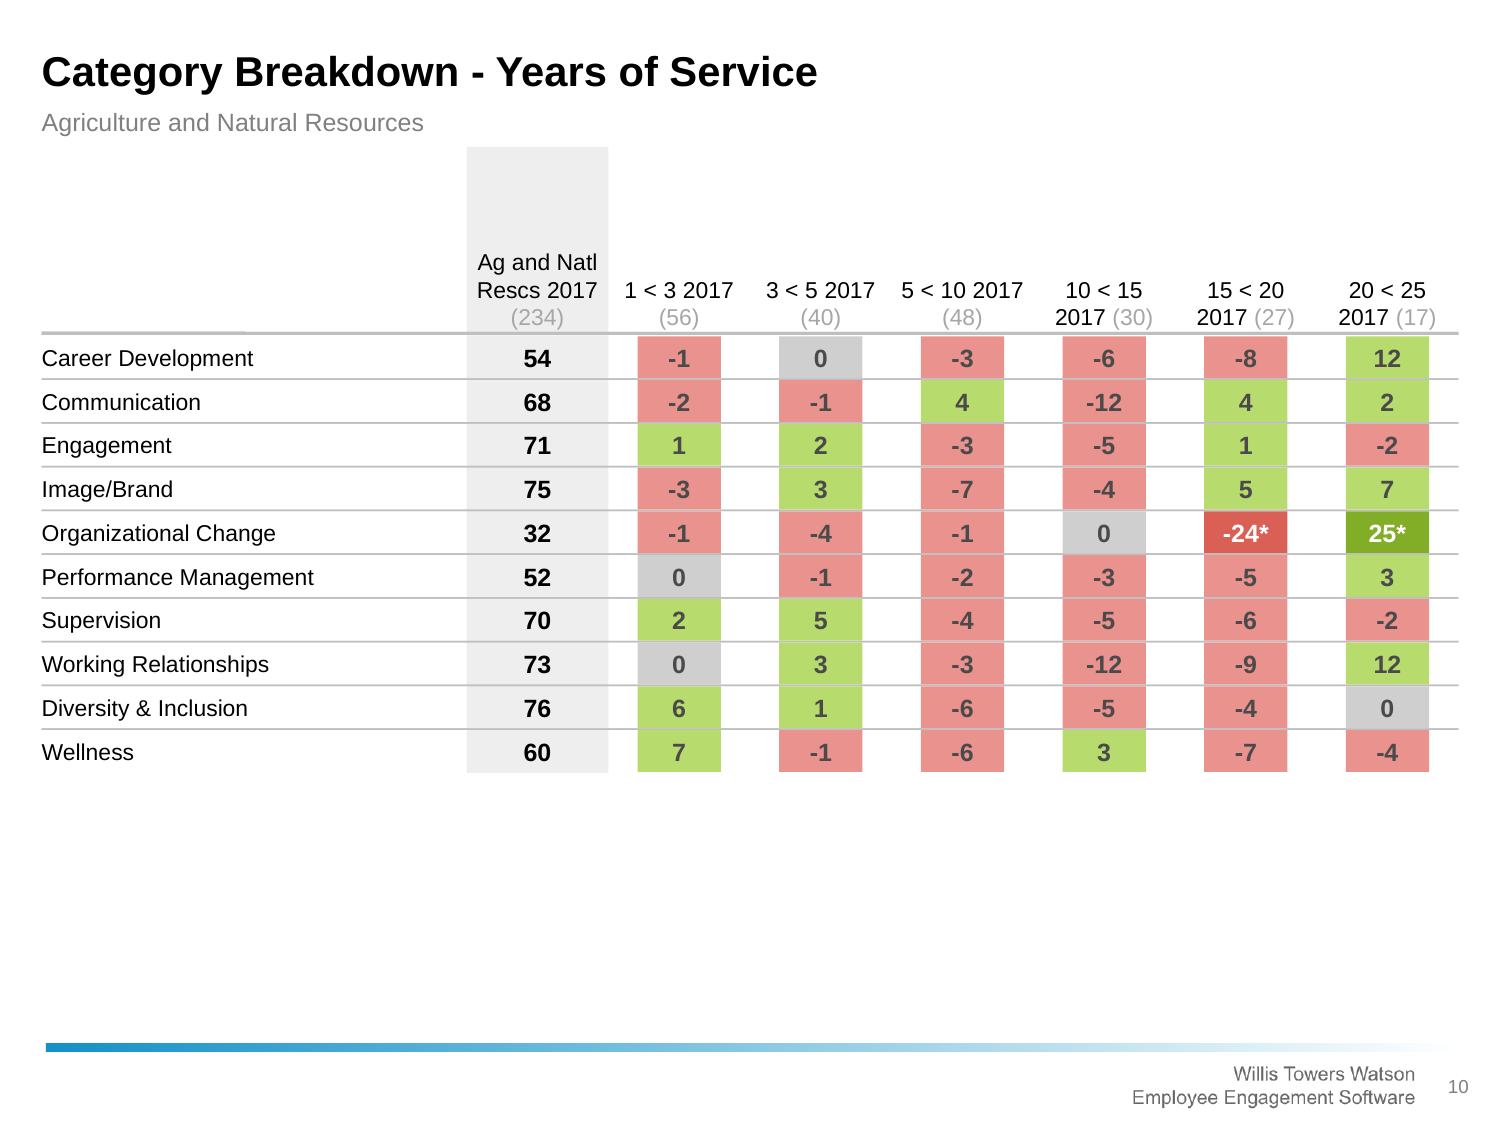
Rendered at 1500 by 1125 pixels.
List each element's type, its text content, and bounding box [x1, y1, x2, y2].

text_box -4 [1202, 684, 1290, 728]
text_box 10 < 15 2017 (30) [1031, 145, 1173, 336]
text_box -2 [635, 378, 723, 422]
text_box -1 [635, 334, 723, 379]
text_box 1 [1202, 422, 1290, 466]
text_box 75 [465, 465, 610, 508]
text_box 3 [777, 466, 865, 509]
text_box -6 [919, 728, 1006, 774]
text_box 32 [465, 508, 610, 552]
text_box 0 [635, 553, 723, 597]
text_box 4 [1202, 378, 1290, 422]
text_box -4 [1344, 728, 1431, 774]
text_box 20 < 25 2017 (17) [1315, 145, 1460, 336]
text_box 15 < 20 2017 (27) [1173, 145, 1315, 336]
text_box -1 [777, 728, 865, 774]
text_box 71 [465, 421, 610, 465]
text_box 3 [1060, 728, 1148, 774]
text_box 4 [919, 378, 1006, 422]
text_box Communication [40, 381, 465, 421]
text_box -2 [919, 553, 1006, 597]
text_box -8 [1202, 334, 1290, 378]
text_box -3 [635, 466, 723, 509]
text_box 1 [635, 422, 723, 466]
text_box Category Breakdown - Years of Service [40, 40, 1460, 100]
text_box -1 [777, 378, 865, 422]
text_box Supervision [40, 600, 465, 639]
text_box -5 [1060, 597, 1148, 641]
text_box -4 [777, 509, 865, 553]
text_box -6 [1202, 597, 1290, 641]
text_box 68 [465, 377, 610, 421]
text_box -4 [1060, 466, 1148, 509]
text_box -12 [1060, 378, 1148, 422]
text_box 5 [1202, 466, 1290, 509]
text_box Image/Brand [40, 469, 465, 508]
text_box 3 < 5 2017 (40) [748, 145, 890, 336]
text_box 25* [1344, 509, 1431, 553]
text_box -3 [1060, 553, 1148, 597]
text_box 2 [1344, 378, 1431, 422]
text_box 3 [777, 641, 865, 684]
text_box 12 [1344, 334, 1431, 378]
picture [1132, 1065, 1415, 1109]
text_box -5 [1060, 422, 1148, 466]
text_box -2 [1344, 422, 1431, 466]
text_box 76 [465, 683, 610, 727]
text_box -4 [919, 597, 1006, 641]
text_box -2 [1344, 597, 1431, 641]
text_box -3 [919, 641, 1006, 684]
text_box Engagement [40, 425, 465, 464]
text_box 0 [1060, 509, 1148, 554]
text_box 0 [635, 641, 723, 684]
text_box -6 [1060, 334, 1148, 379]
text_box -7 [1202, 728, 1290, 774]
text_box 0 [1344, 684, 1431, 728]
text_box 7 [635, 728, 723, 774]
text_box 2 [777, 422, 865, 466]
text_box 7 [1344, 466, 1431, 509]
text_box 1 < 3 2017 (56) [606, 145, 748, 336]
text_box 70 [465, 596, 610, 640]
text_box -1 [635, 509, 723, 554]
text_box Ag and Natl Rescs 2017 (234) [465, 145, 606, 333]
text_box Agriculture and Natural Resources [40, 104, 1460, 140]
text_box 73 [465, 640, 610, 683]
text_box -9 [1202, 641, 1290, 684]
text_box 1 [777, 684, 865, 728]
text_box Diversity & Inclusion [40, 688, 465, 727]
text_box 0 [777, 334, 865, 378]
text_box 6 [635, 684, 723, 729]
text_box -12 [1060, 641, 1148, 684]
text_box -5 [1060, 684, 1148, 729]
text_box -1 [919, 509, 1006, 553]
text_box -1 [777, 553, 865, 597]
text_box 12 [1344, 641, 1431, 684]
text_box 60 [465, 727, 610, 775]
text_box Working Relationships [40, 644, 465, 683]
text_box Performance Management [40, 556, 465, 596]
text_box 2 [635, 597, 723, 641]
text_box -24* [1202, 509, 1290, 553]
text_box 5 [777, 597, 865, 641]
text_box Wellness [40, 731, 465, 771]
text_box -3 [919, 422, 1006, 466]
text_box Organizational Change [40, 513, 465, 552]
text_box -7 [919, 466, 1006, 509]
text_box 3 [1344, 553, 1431, 597]
text_box 54 [465, 333, 610, 377]
text_box -5 [1202, 553, 1290, 597]
text_box Career Development [40, 338, 465, 377]
text_box -6 [919, 684, 1006, 728]
text_box 5 < 10 2017 (48) [890, 145, 1031, 336]
text_box 52 [465, 552, 610, 596]
text_box -3 [919, 334, 1006, 378]
